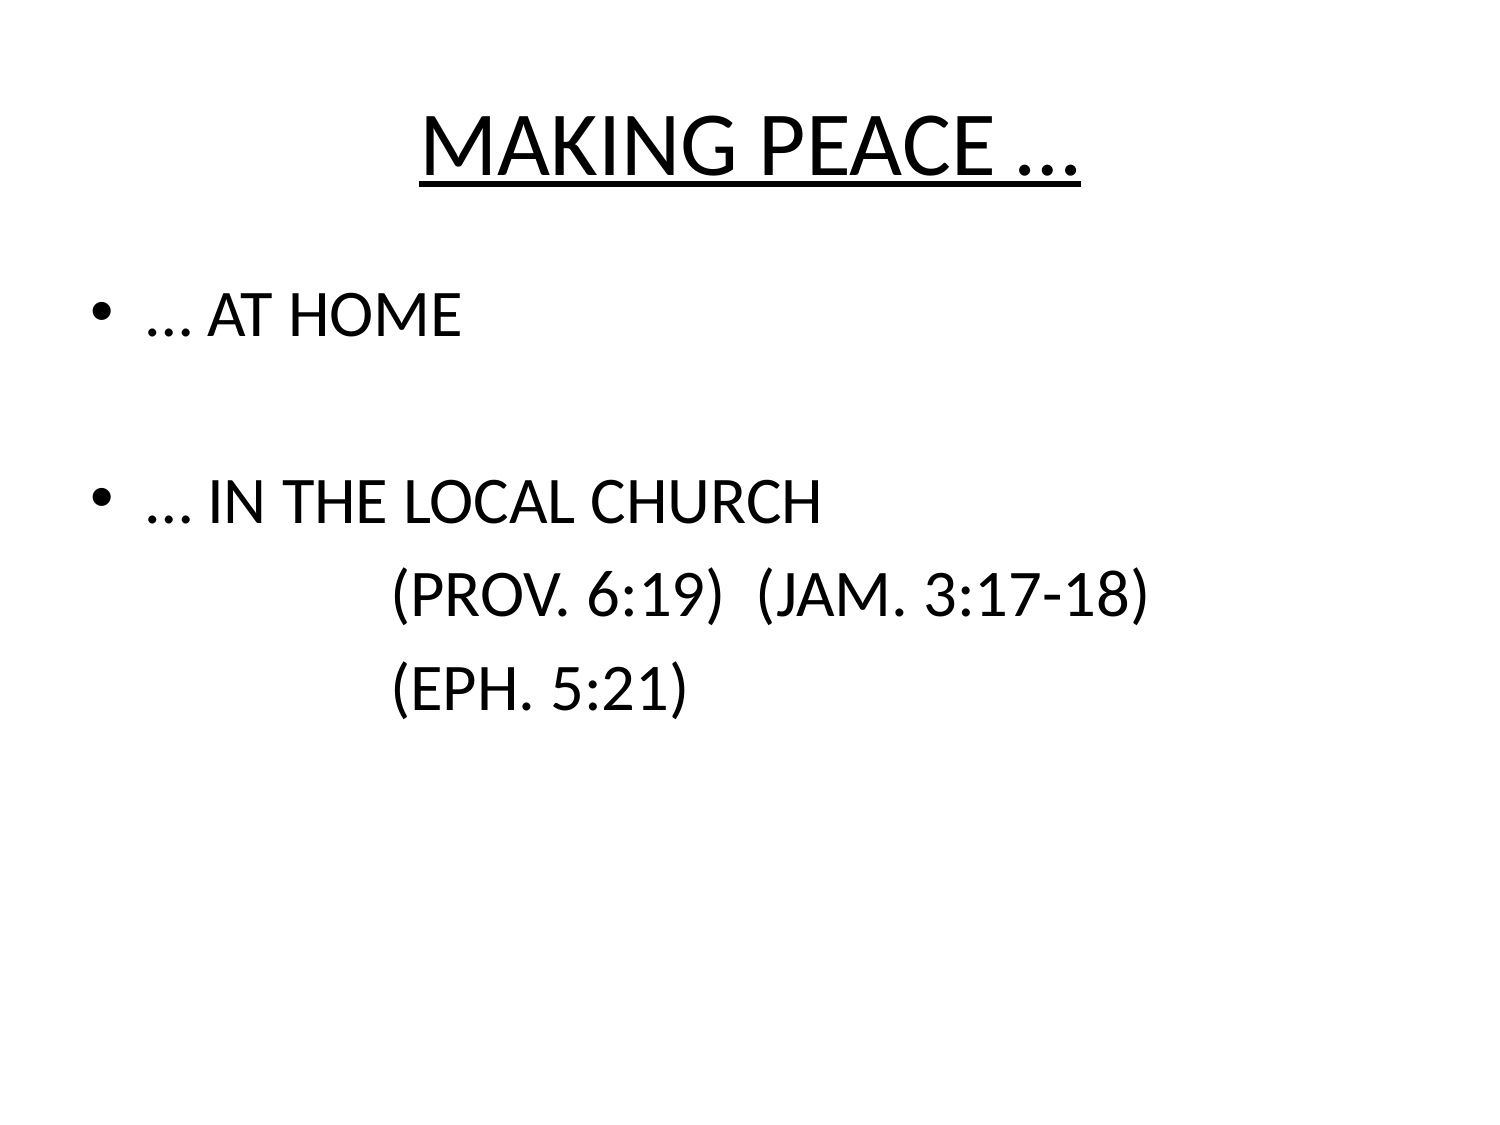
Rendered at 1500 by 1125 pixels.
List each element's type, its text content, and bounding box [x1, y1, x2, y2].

title MAKING PEACE … [75, 45, 1425, 233]
list … AT HOME … IN THE LOCAL CHURCH (PROV. 6:19) (JAM. 3:17-18) (EPH. 5:21) [75, 262, 1425, 1005]
